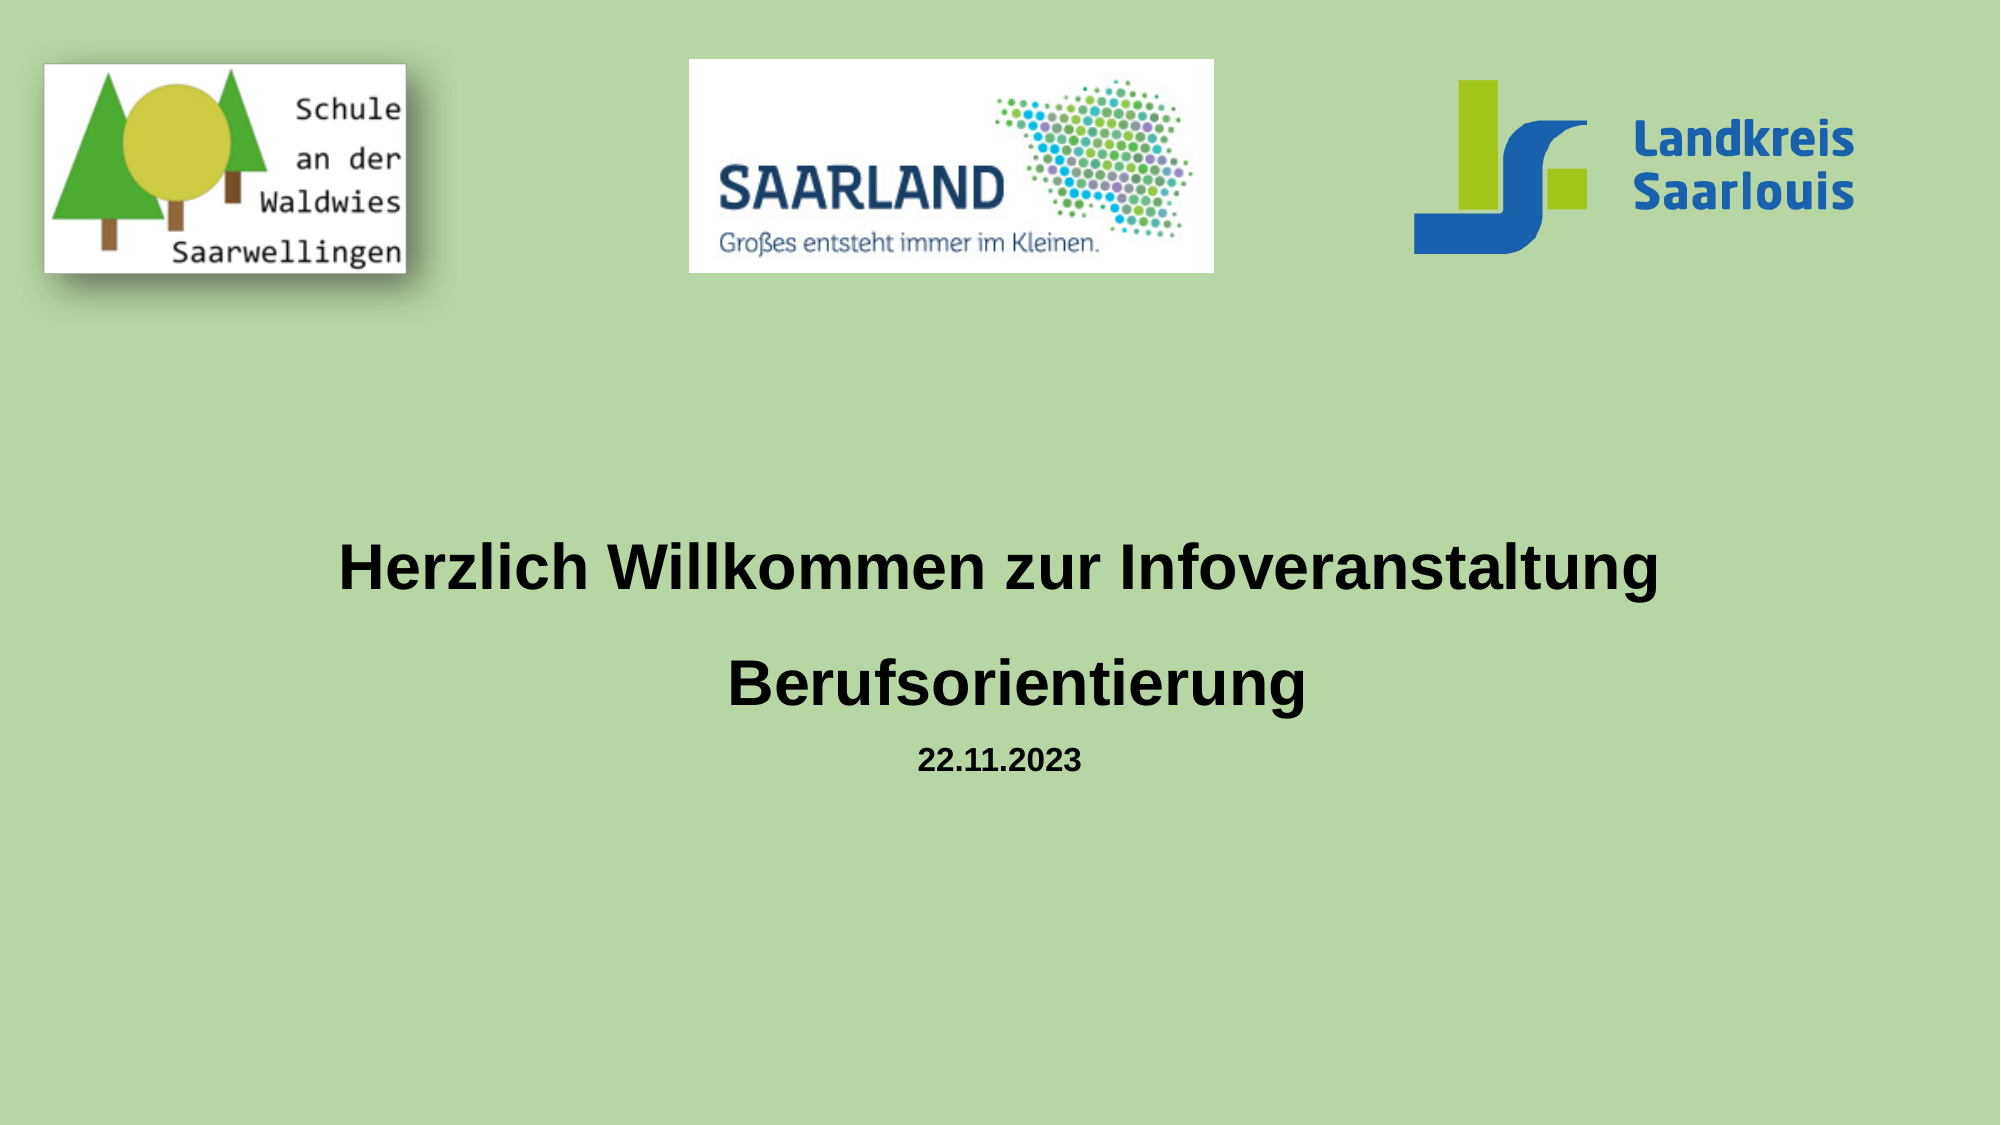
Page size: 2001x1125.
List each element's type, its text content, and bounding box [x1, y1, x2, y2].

picture [689, 59, 1214, 274]
picture [1369, 35, 1897, 298]
text_box Herzlich Willkommen zur Infoveranstaltung Berufsorientierung 22.11.2023 [331, 376, 1669, 786]
picture [19, 39, 457, 326]
